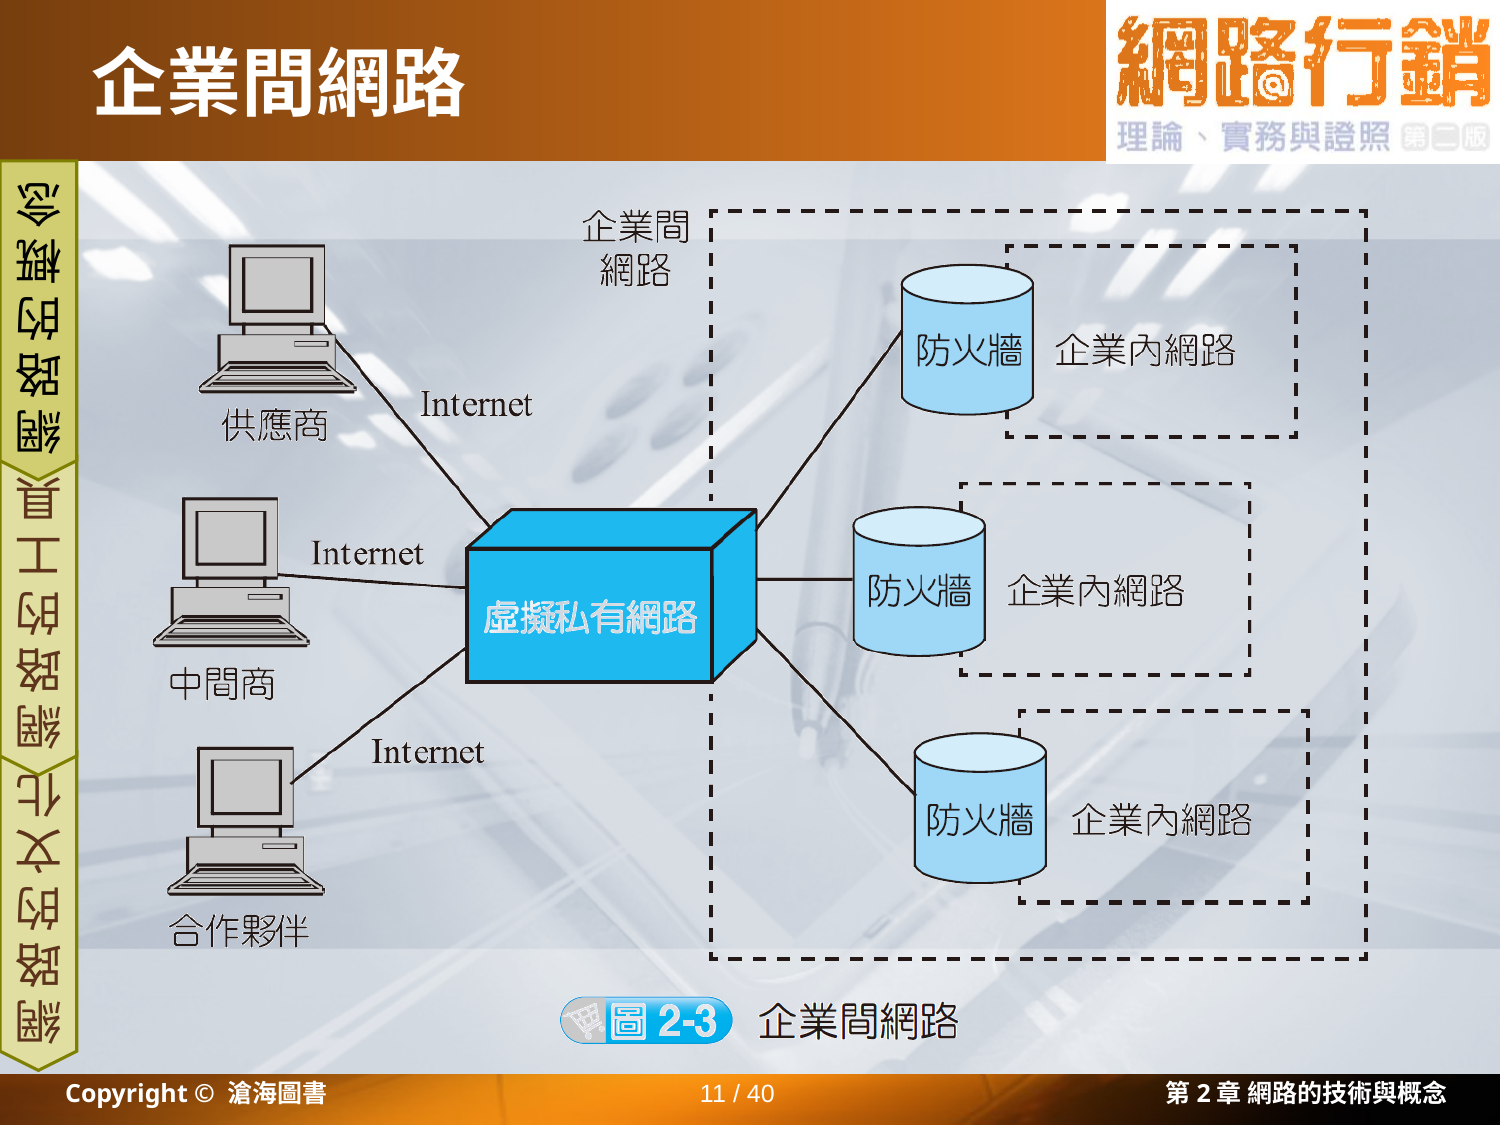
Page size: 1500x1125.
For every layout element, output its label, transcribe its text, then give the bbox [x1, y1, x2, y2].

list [129, 187, 1384, 1051]
footer 第2章 網路的技術與概念 [1012, 1070, 1463, 1114]
text_box 網路的概念 [0, 160, 77, 480]
slide_number Copyright © 滄海圖書 [49, 1070, 501, 1119]
picture [1106, 0, 1500, 164]
text_box 網路的文化 [0, 757, 77, 1071]
title 企業間網路 [76, 0, 1176, 162]
text_box 網路的工具 [0, 461, 77, 776]
picture [0, 1074, 1500, 1125]
slide_number 11 / 40 [562, 1070, 913, 1114]
